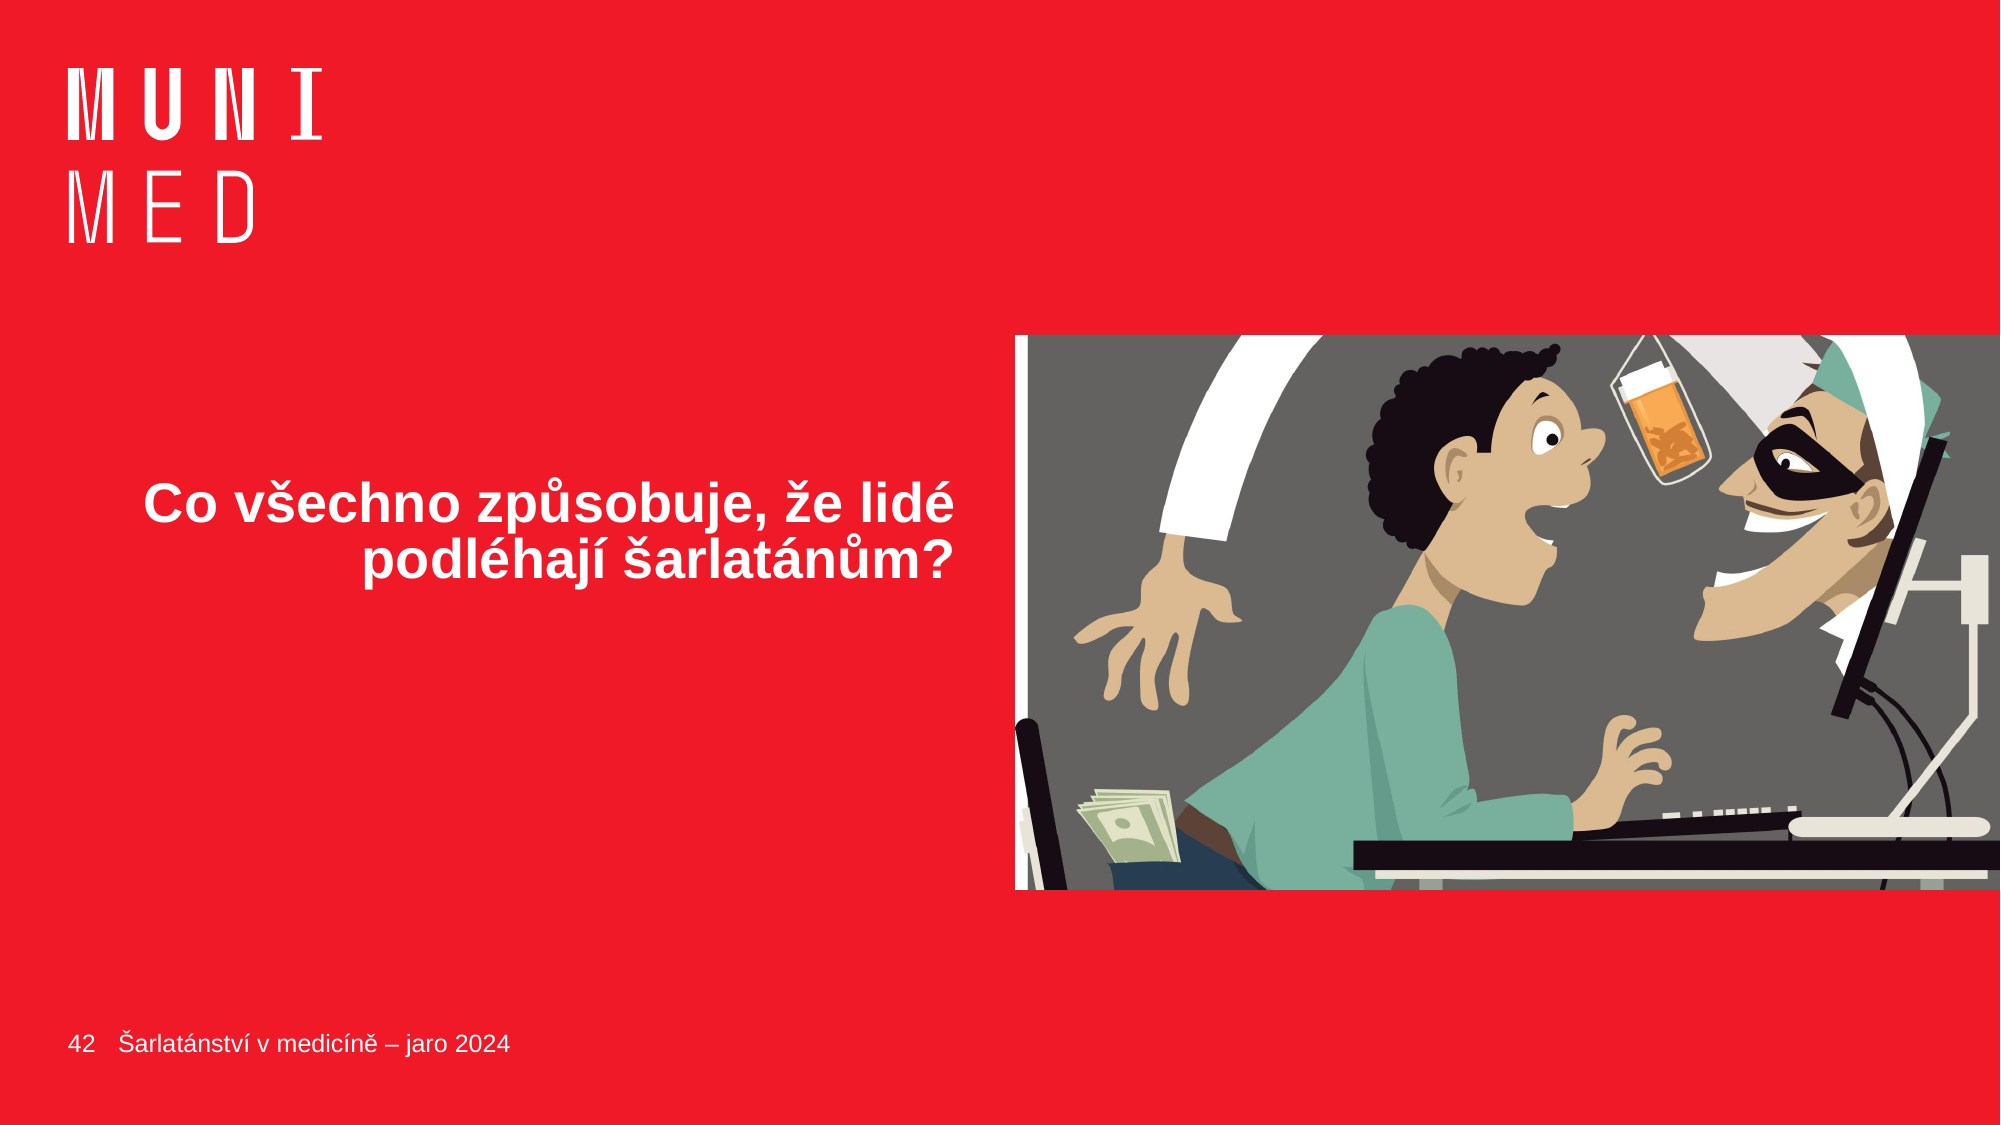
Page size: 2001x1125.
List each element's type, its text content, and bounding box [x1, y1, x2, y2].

picture [1015, 335, 2000, 890]
footer Šarlatánství v medicíně – jaro 2024 [118, 1021, 1418, 1063]
title Co všechno způsobuje, že lidé podléhají šarlatánům? [41, 477, 957, 592]
slide_number 42 [67, 1021, 110, 1063]
